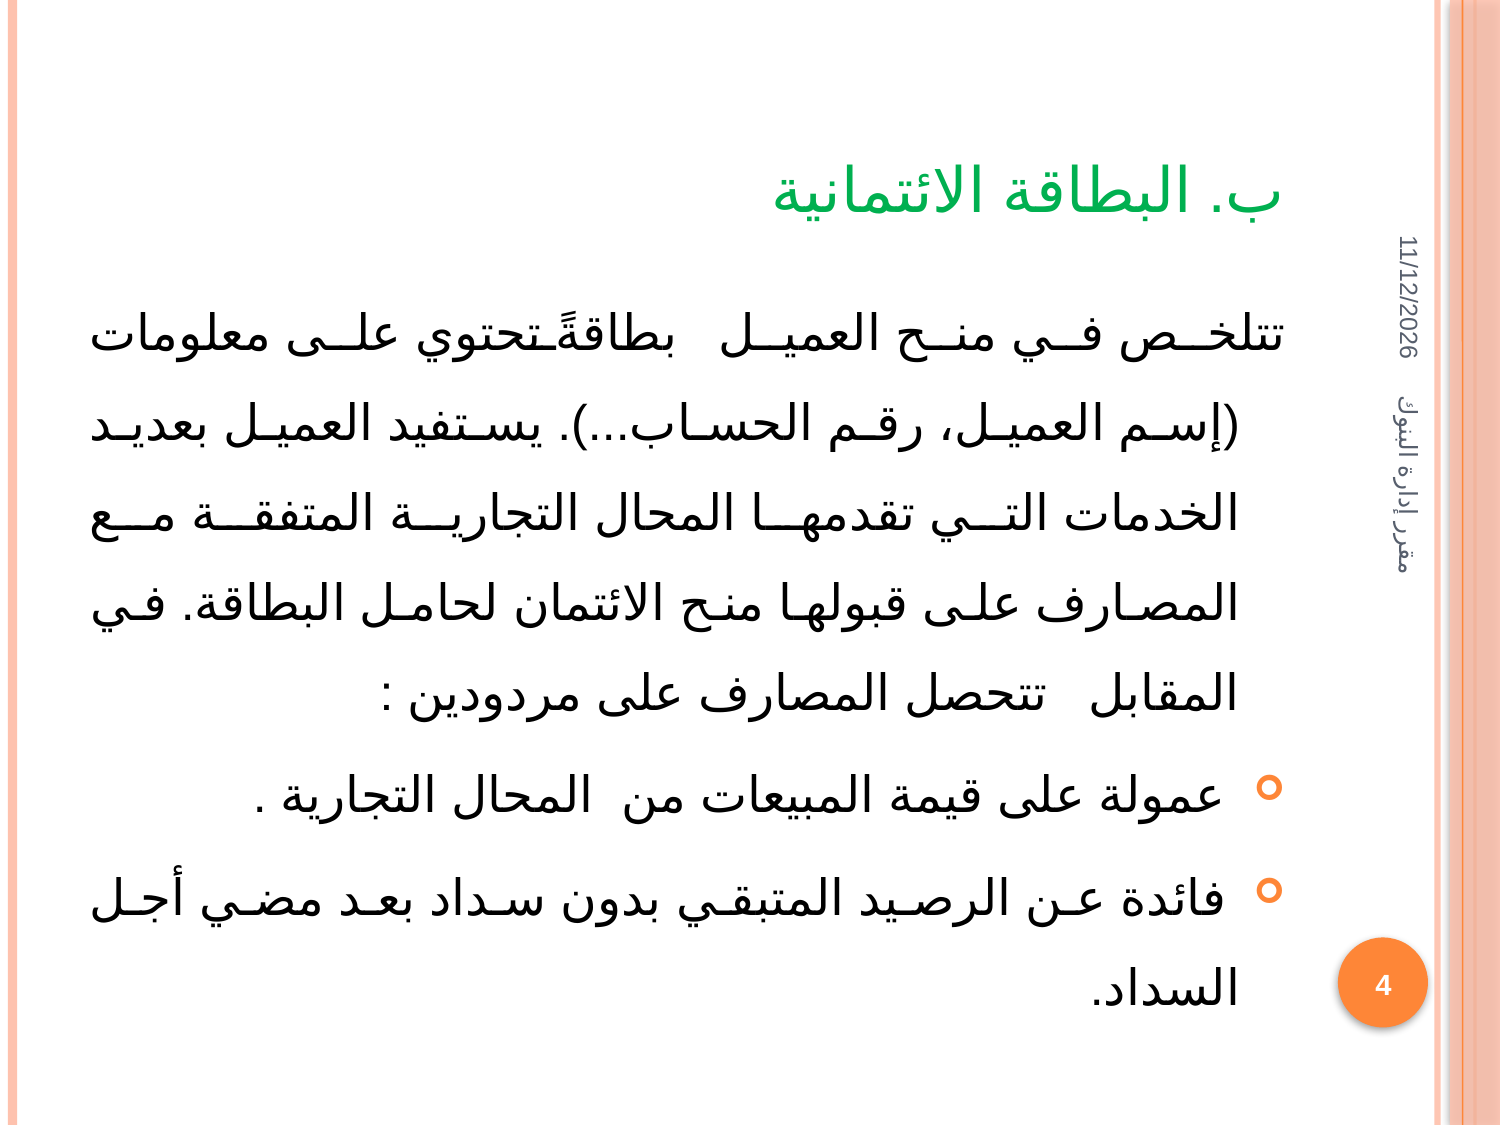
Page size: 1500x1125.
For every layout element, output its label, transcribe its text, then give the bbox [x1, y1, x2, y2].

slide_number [1378, 43, 1442, 374]
title ب. البطاقة الائتمانية [75, 45, 1300, 233]
slide_number 4 [1333, 940, 1434, 1027]
list تتلخص في منح العميل بطاقةً تحتوي على معلومات (إسم العميل، رقم الحساب...). يستفيد العميل بعديد الخدمات التي تقدمها المحال التجارية المتفقة مع المصارف على قبولها منح الائتمان لحامل البطاقة. في المقابل تتحصل المصارف على مردودين : عمولة على قيمة المبيعات من المحال التجارية . فائدة عن الرصيد المتبقي بدون سداد بعد مضي أجل السداد. [75, 262, 1300, 1062]
footer مقرر إدارة البنوك [1379, 380, 1440, 906]
